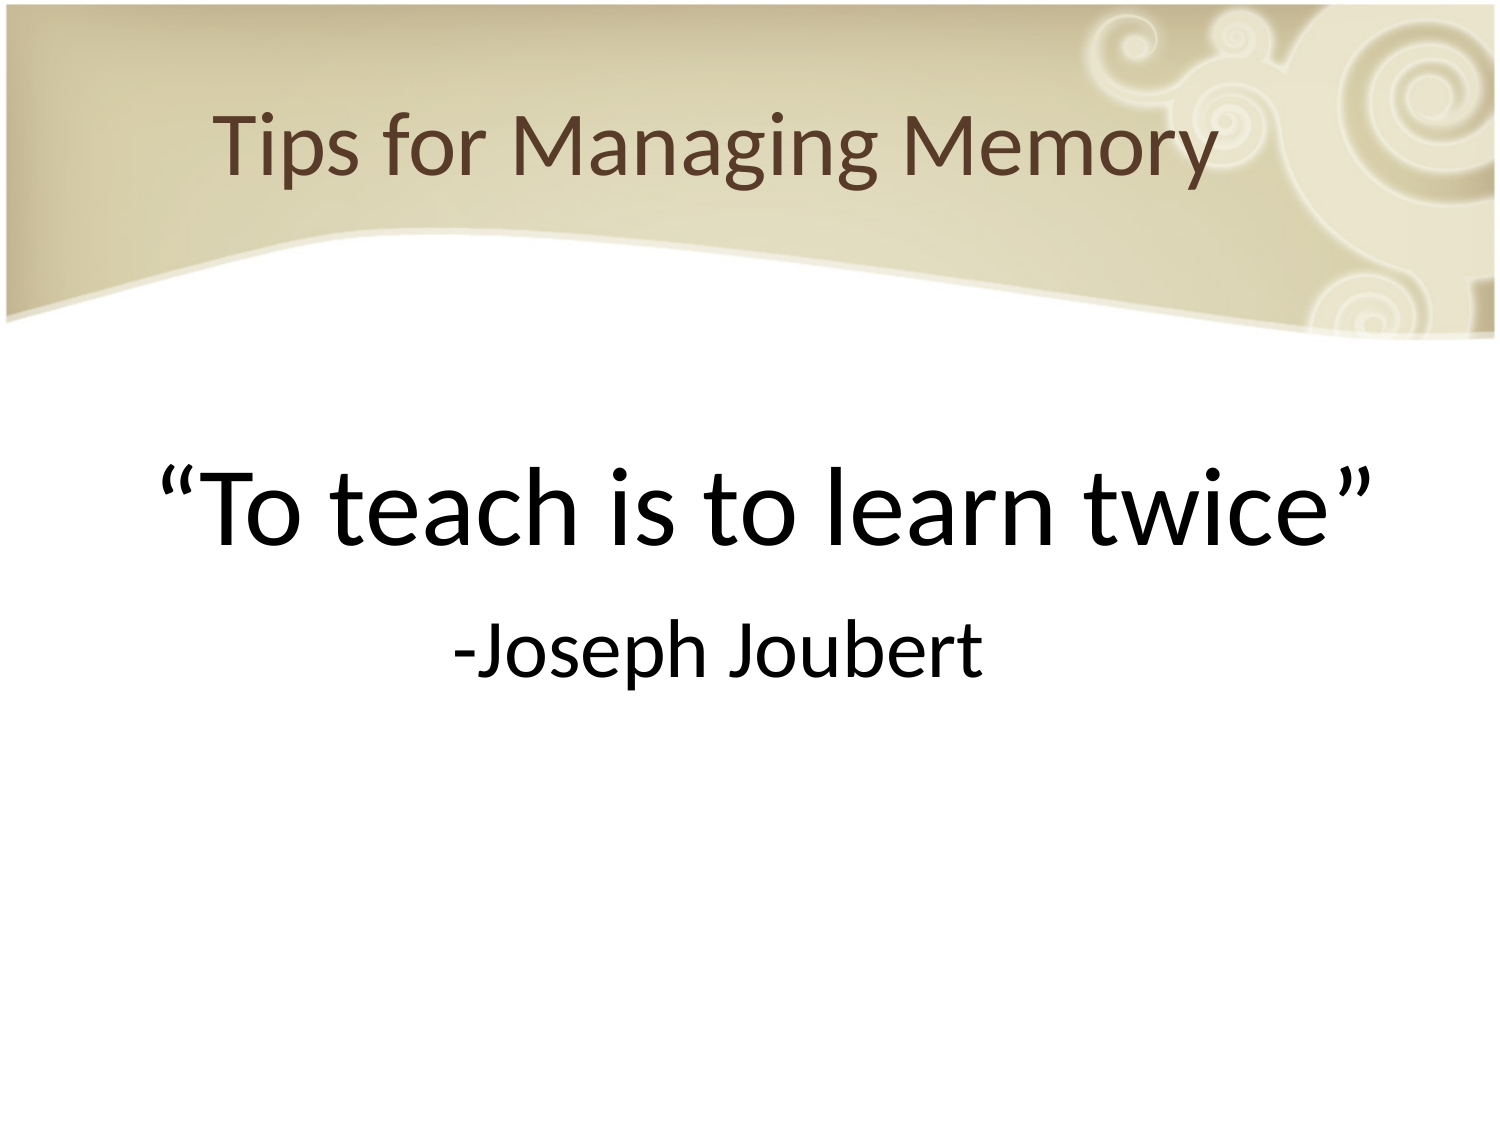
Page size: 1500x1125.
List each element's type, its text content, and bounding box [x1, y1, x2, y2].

picture [0, 0, 1500, 1125]
title Tips for Managing Memory [75, 45, 1360, 233]
list “To teach is to learn twice” -Joseph Joubert [137, 425, 1425, 963]
